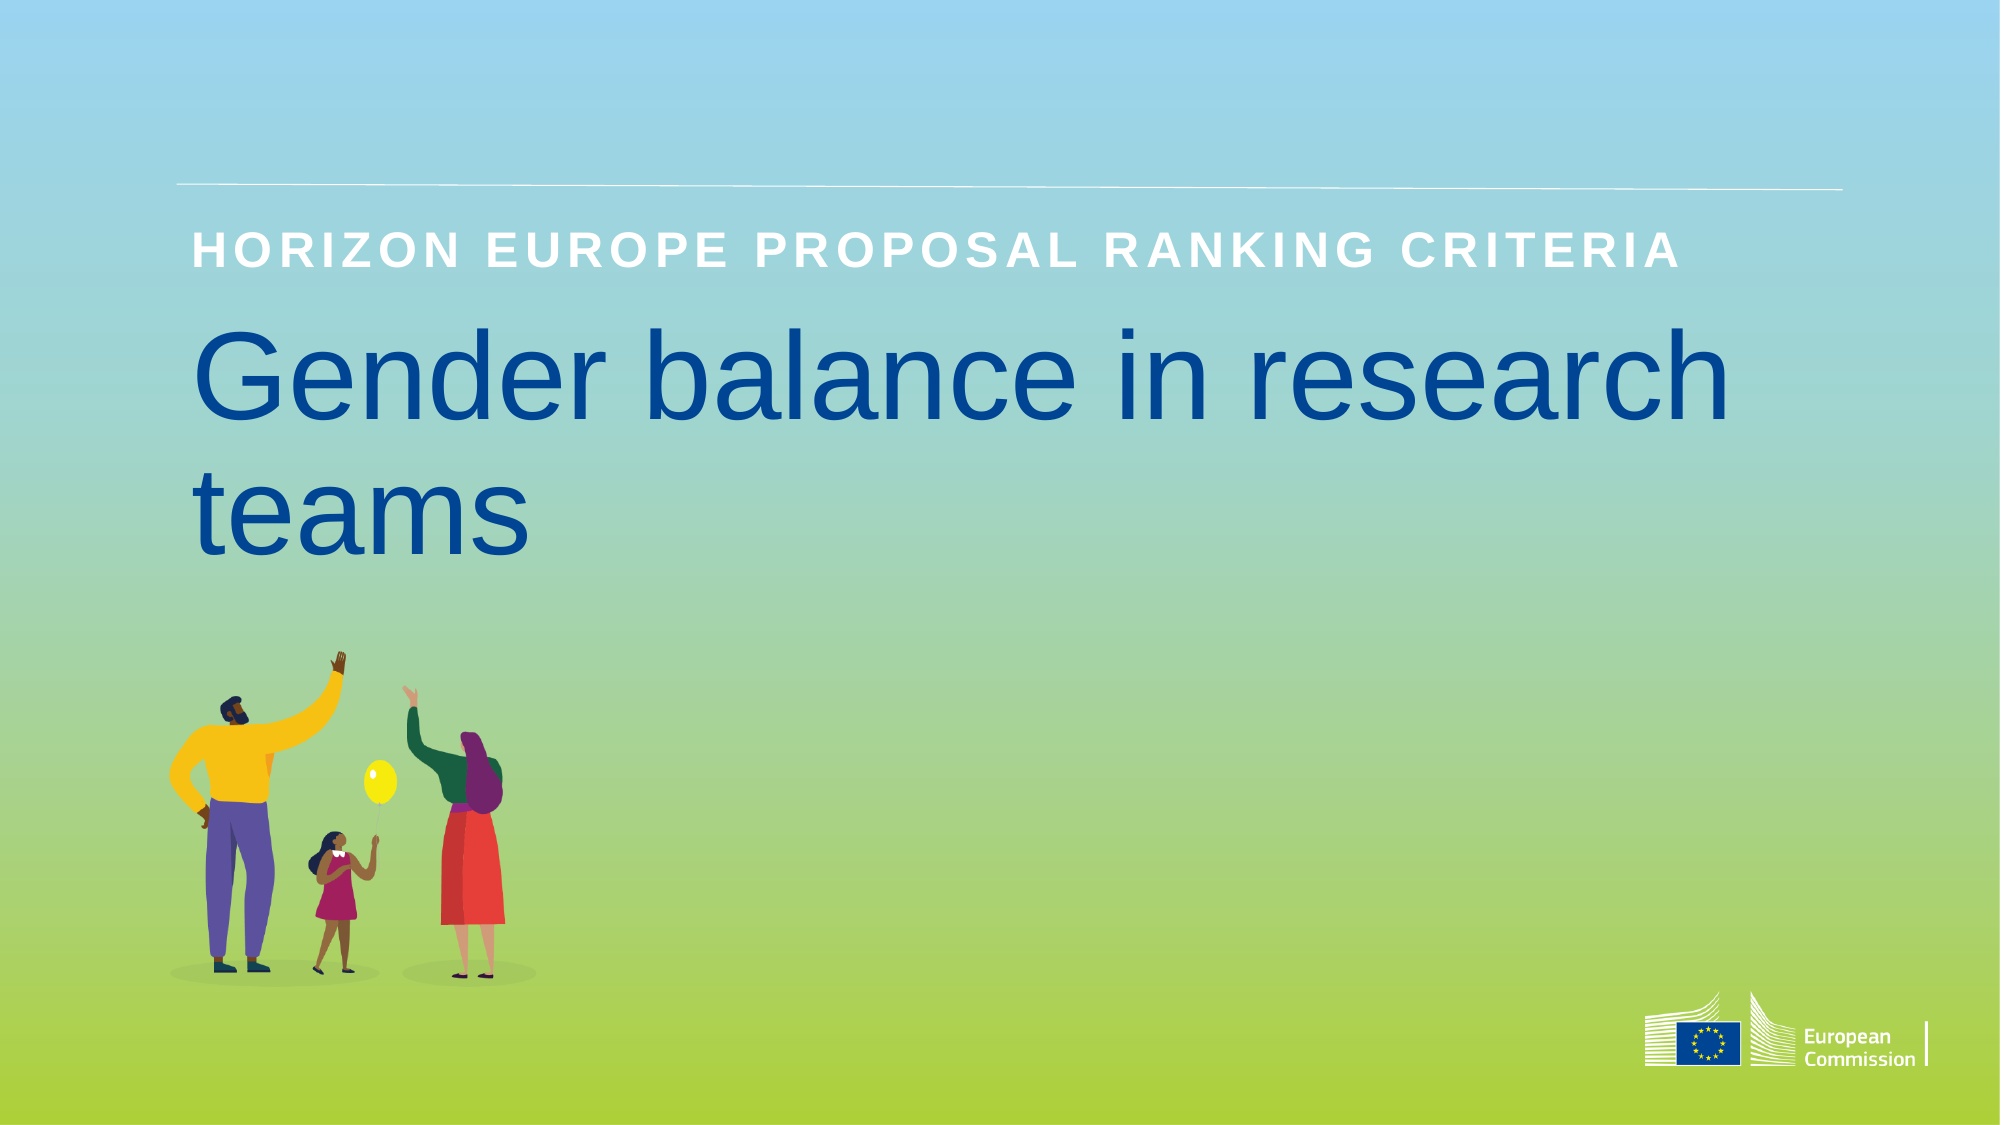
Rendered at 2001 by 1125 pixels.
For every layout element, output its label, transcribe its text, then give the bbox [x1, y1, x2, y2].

subtitle Horizon Europe PROPOSAL RANKING CRITERIA [176, 210, 1843, 291]
picture [0, 0, 2000, 1125]
title Gender balance in research teams [176, 303, 1843, 591]
